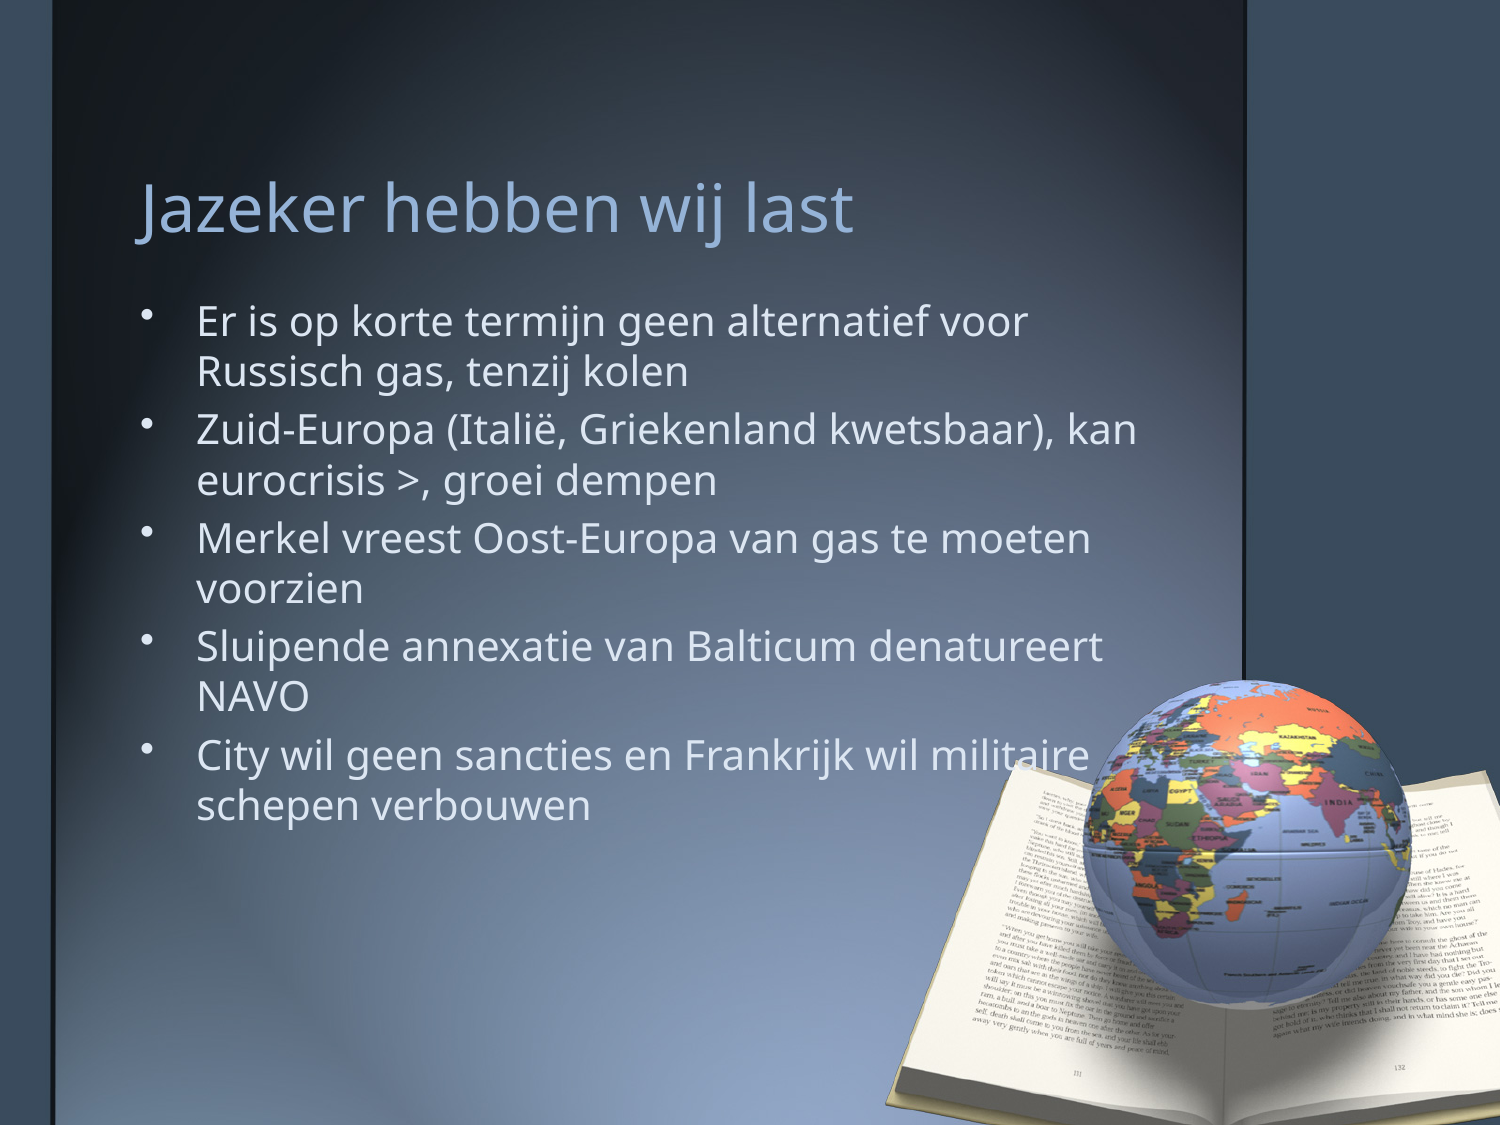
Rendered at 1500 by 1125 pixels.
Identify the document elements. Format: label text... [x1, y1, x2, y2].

title Jazeker hebben wij last [124, 137, 1201, 276]
list Er is op korte termijn geen alternatief voor Russisch gas, tenzij kolen Zuid-Europa (Italië, Griekenland kwetsbaar), kan eurocrisis >, groei dempen Merkel vreest Oost-Europa van gas te moeten voorzien Sluipende annexatie van Balticum denatureert NAVO City wil geen sancties en Frankrijk wil militaire schepen verbouwen [124, 287, 1201, 1001]
picture [0, 0, 1500, 1125]
